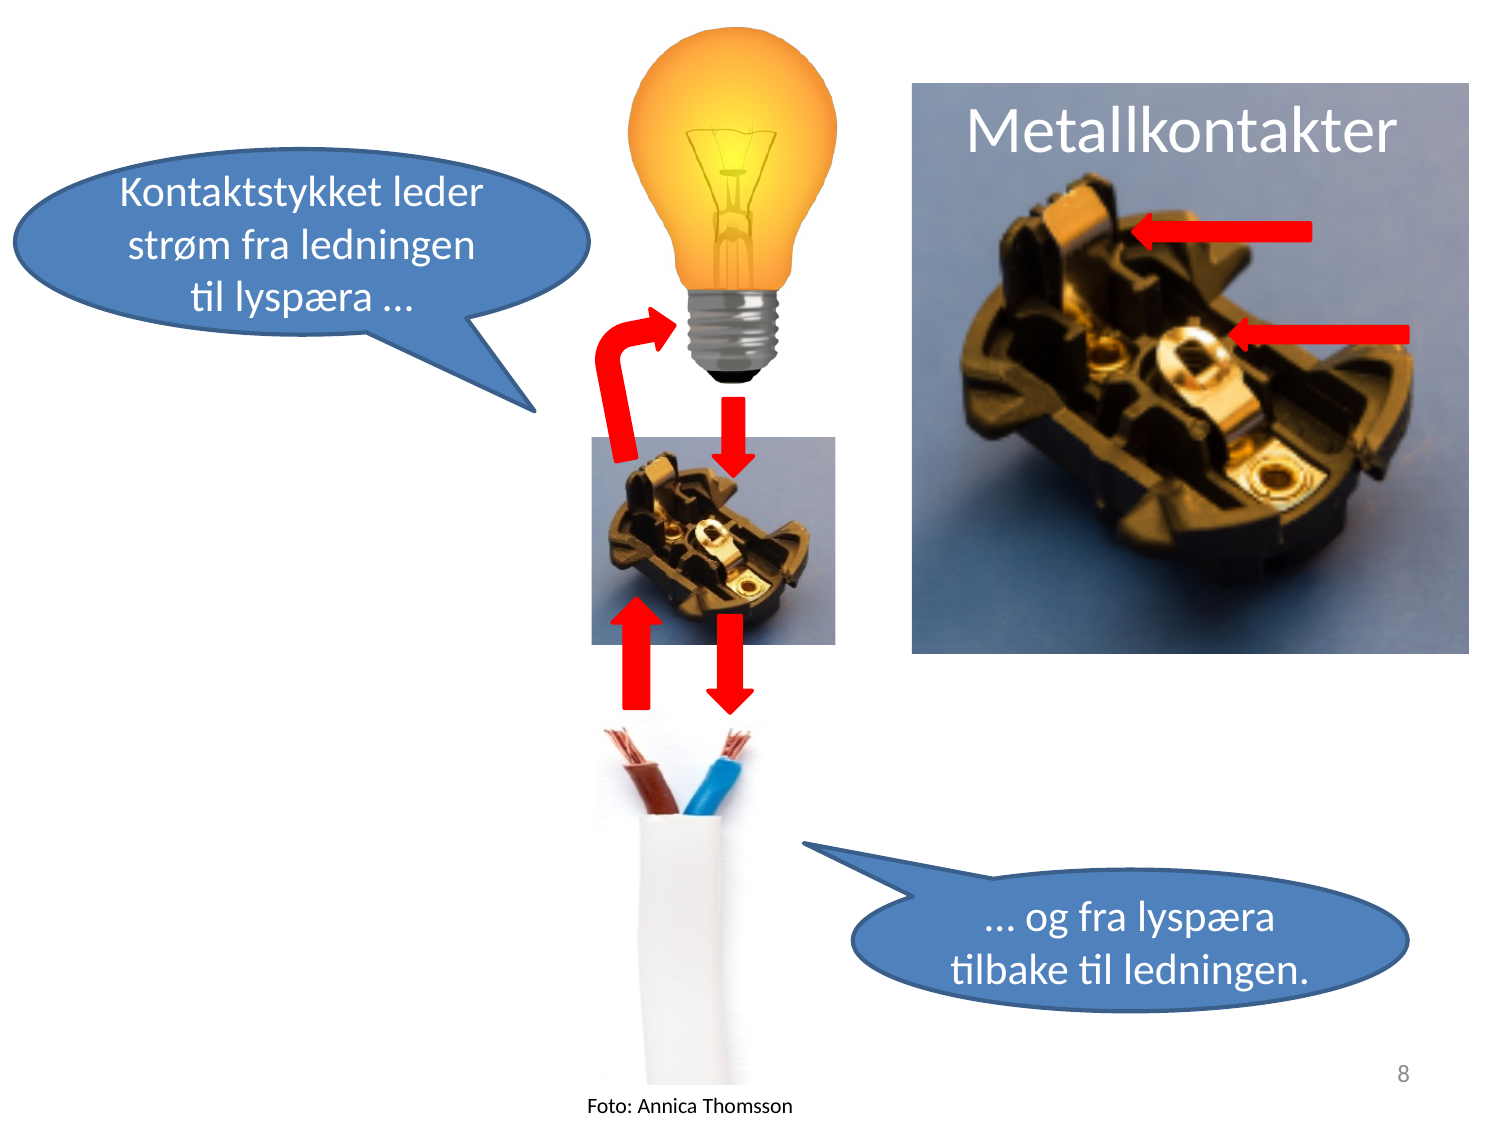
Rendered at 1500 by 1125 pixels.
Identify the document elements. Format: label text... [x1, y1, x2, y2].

text_box [706, 653, 755, 715]
picture [615, 13, 850, 384]
text_box … og fra lyspæra tilbake til ledningen. [899, 858, 1410, 1014]
text_box Kontaktstykket leder strøm fra ledningen til lyspæra … [12, 146, 591, 414]
text_box Metallkontakter [950, 78, 1436, 82]
picture [591, 437, 836, 646]
picture [492, 683, 895, 1084]
slide_number 8 [1074, 1042, 1425, 1103]
text_box [622, 653, 651, 711]
text_box [595, 329, 635, 435]
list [911, 83, 1470, 654]
text_box Foto: Annica Thomsson [572, 1084, 815, 1125]
text_box [721, 396, 746, 435]
